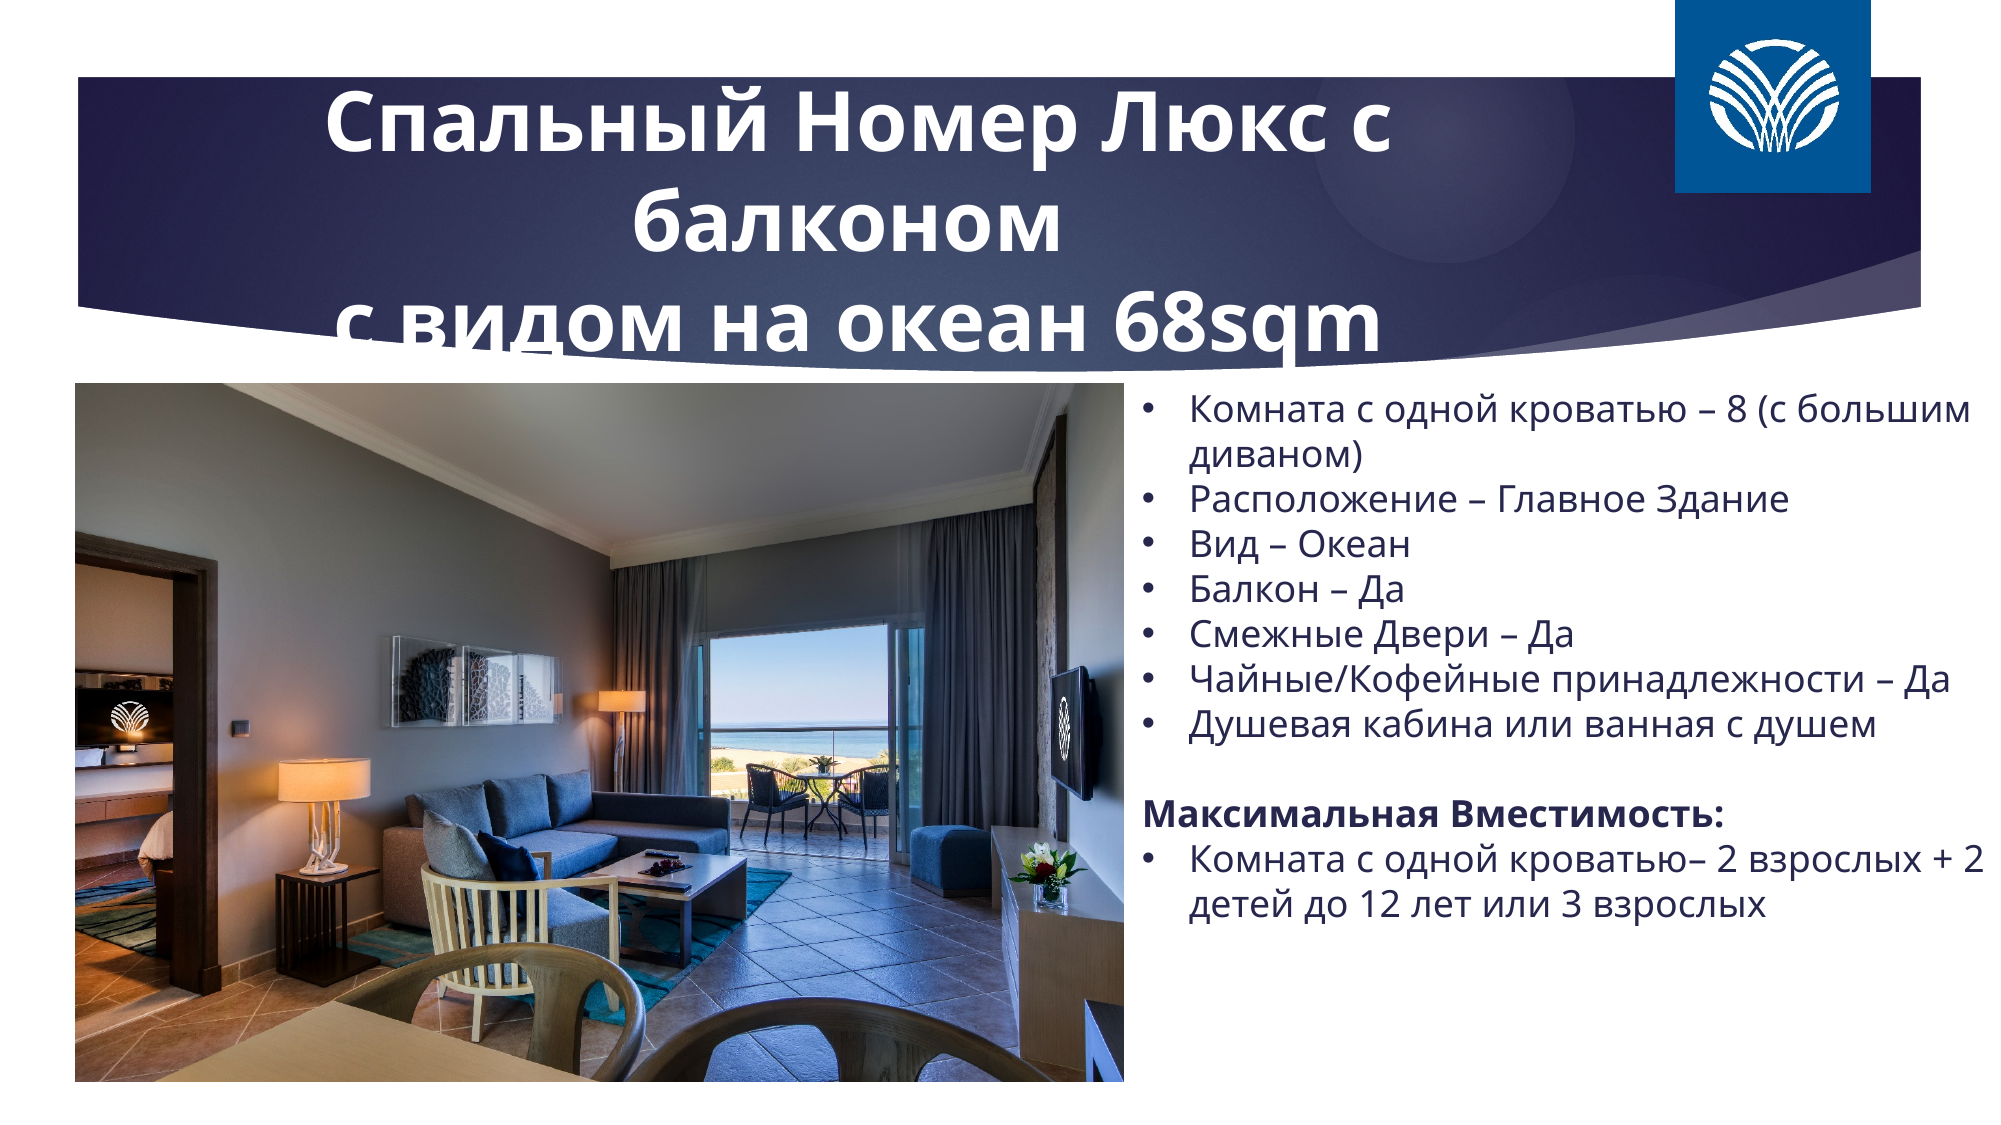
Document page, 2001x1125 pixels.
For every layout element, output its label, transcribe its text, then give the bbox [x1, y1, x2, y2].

title Спальный Номер Люкс с балконом с видом на океан 68sqm [91, 159, 1627, 276]
picture [1675, 0, 1871, 193]
picture [75, 383, 1124, 1082]
text_box Комната с одной кроватью – 8 (с большим диваном) Расположение – Главное Здание Вид – Океан Балкон – Да Смежные Двери – Да Чайные/Кофейные принадлежности – Да Душевая кабина или ванная с душем Максимальная Вместимость: Комната с одной кроватью– 2 взрослых + 2 детей до 12 лет или 3 взрослых [1127, 377, 2000, 932]
